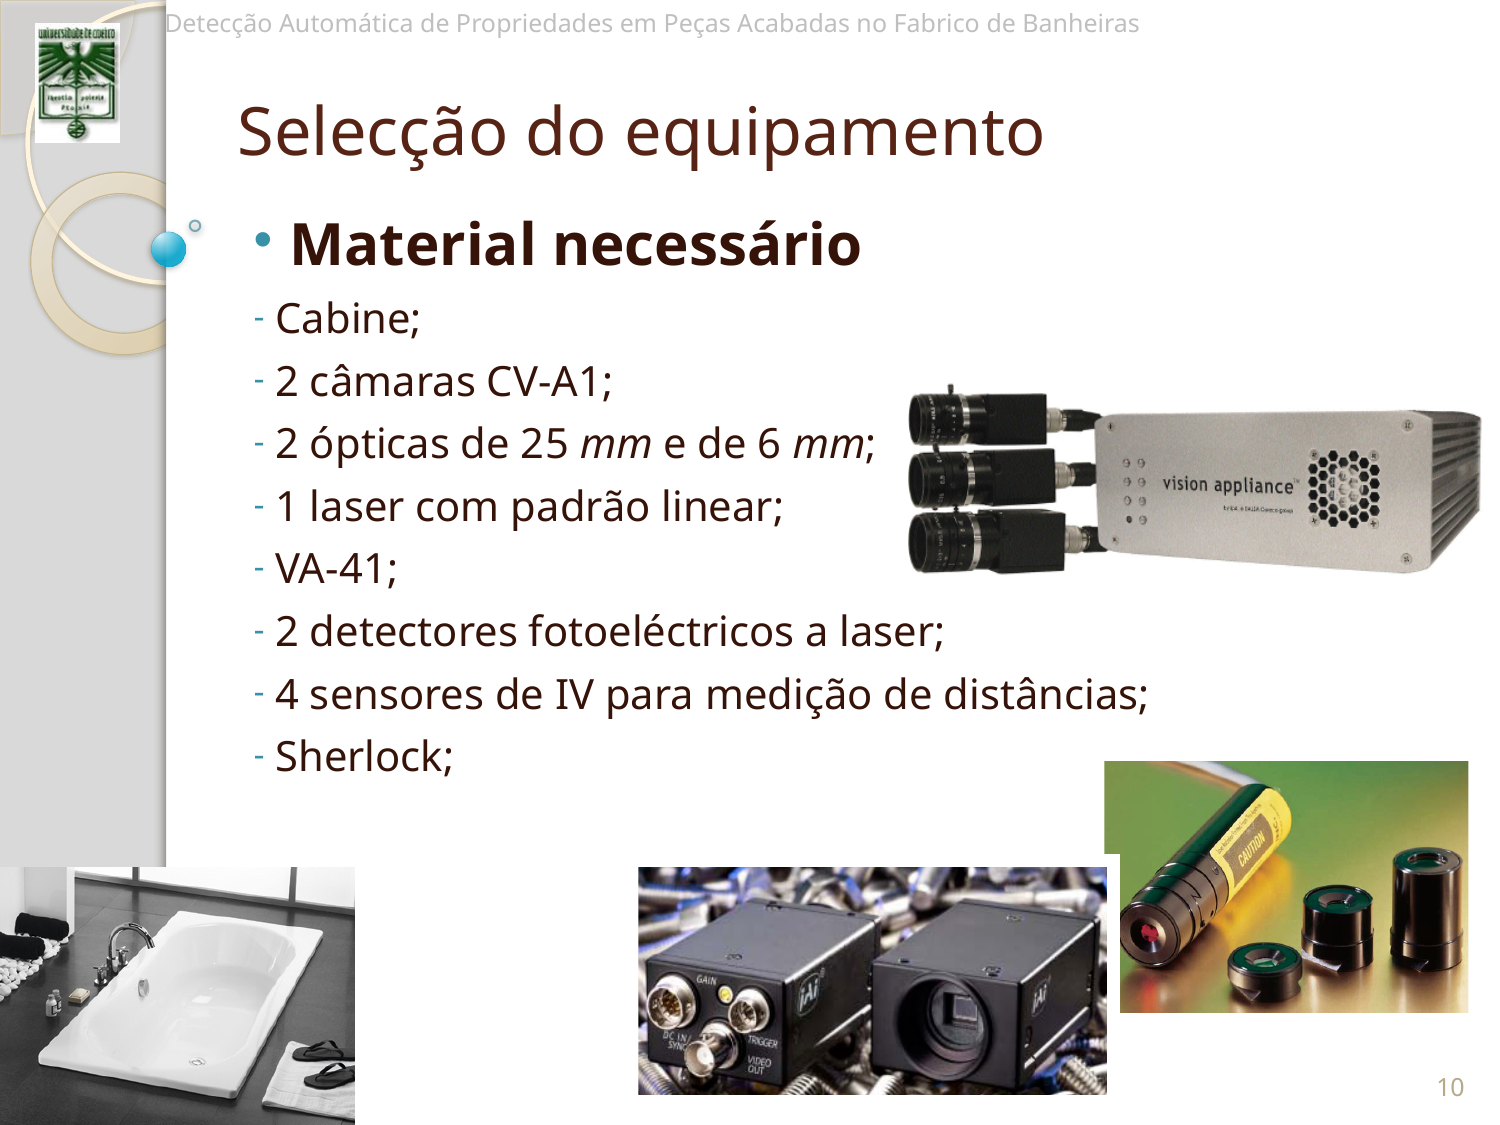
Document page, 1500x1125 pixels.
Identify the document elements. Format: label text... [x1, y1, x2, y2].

picture [34, 23, 120, 143]
picture [0, 866, 356, 1125]
slide_number 10 [1413, 1034, 1488, 1113]
picture [637, 761, 1469, 1096]
picture [890, 359, 1500, 598]
text_box Detecção Automática de Propriedades em Peças Acabadas no Fabrico de Banheiras [149, 0, 1163, 45]
title Selecção do equipamento [222, 46, 1500, 176]
subtitle Material necessário Cabine; 2 câmaras CV-A1; 2 ópticas de 25 mm e de 6 mm; 1 laser com padrão linear; VA-41; 2 detectores fotoeléctricos a laser; 4 sensores de IV para medição de distâncias; Sherlock; [234, 199, 1500, 862]
